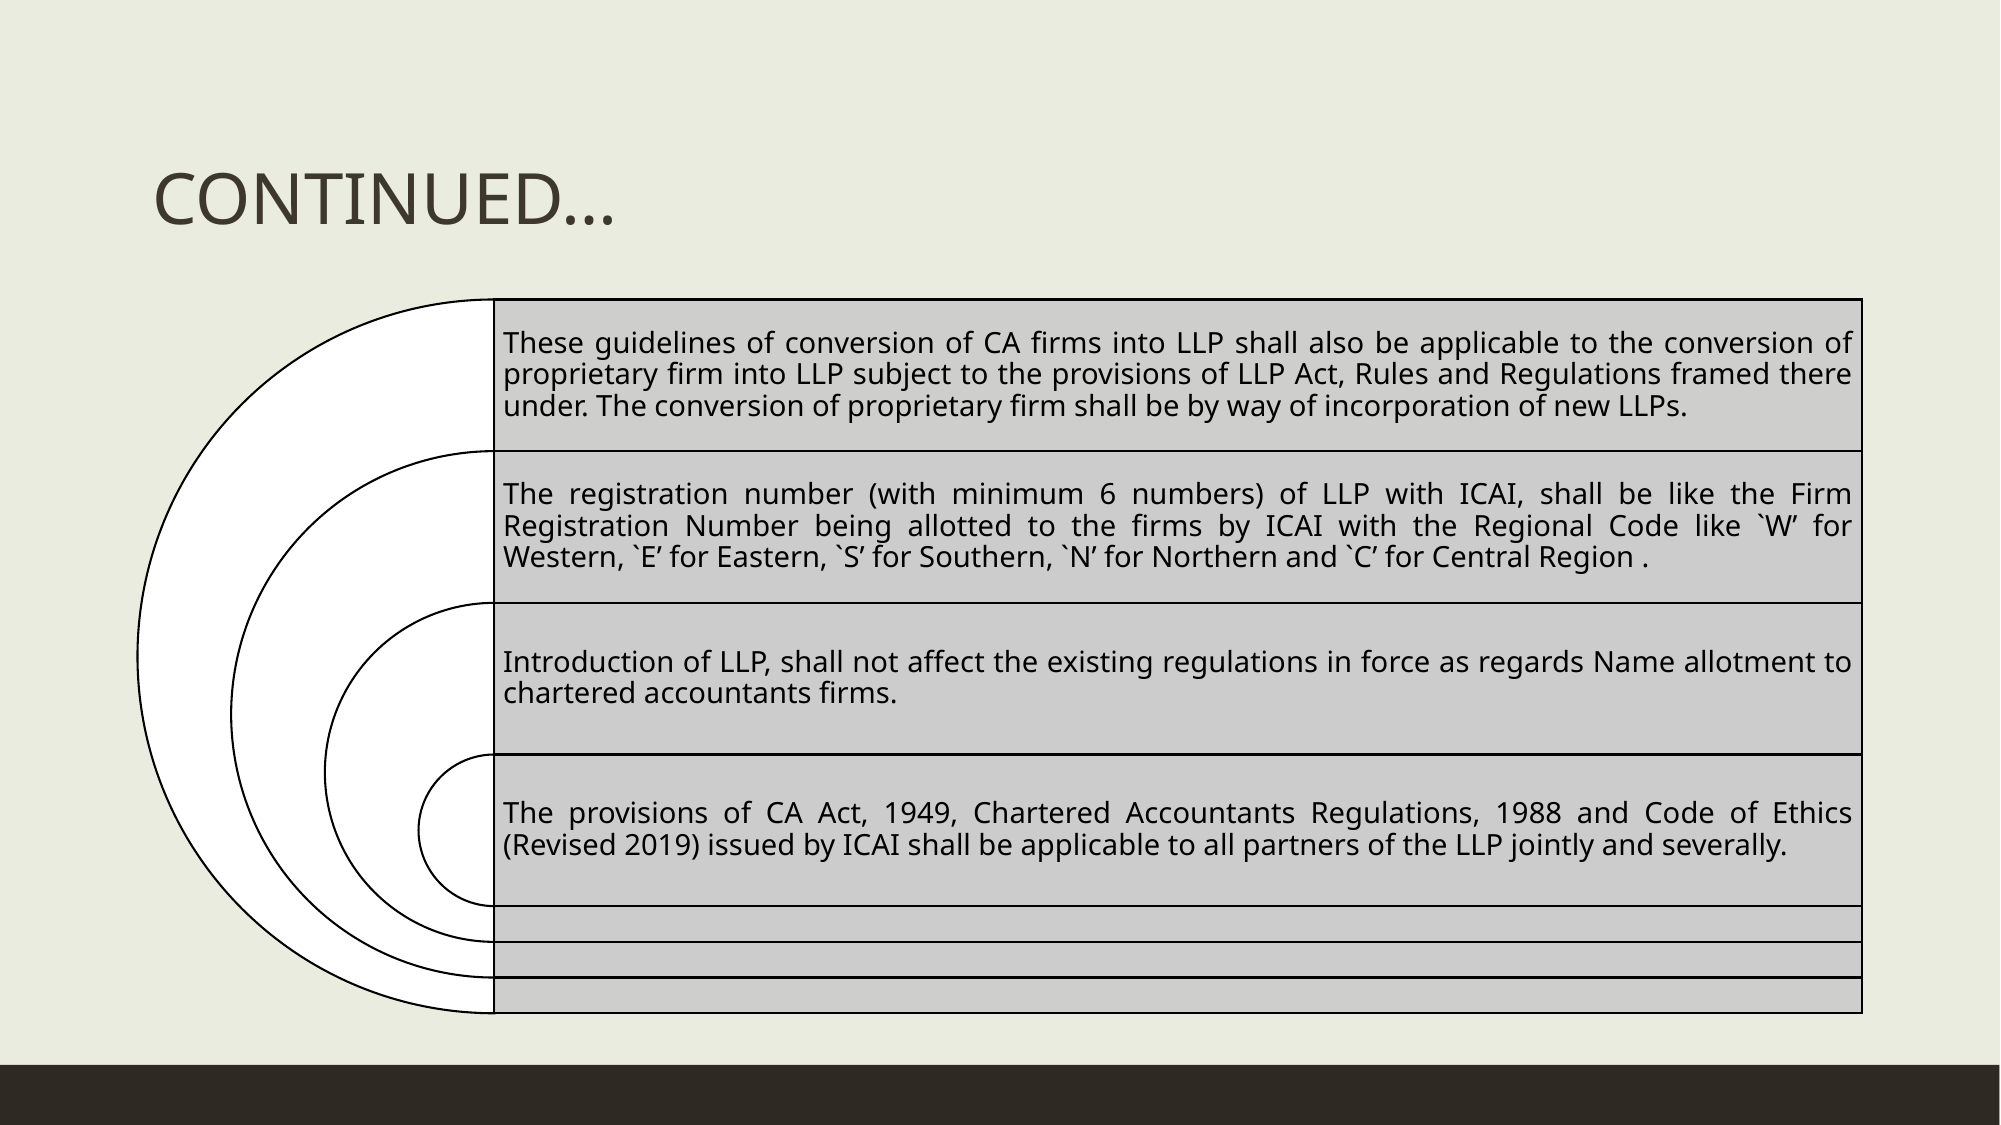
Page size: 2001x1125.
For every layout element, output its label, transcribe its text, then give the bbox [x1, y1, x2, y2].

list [137, 299, 1863, 1014]
title CONTINUED… [137, 59, 1863, 248]
